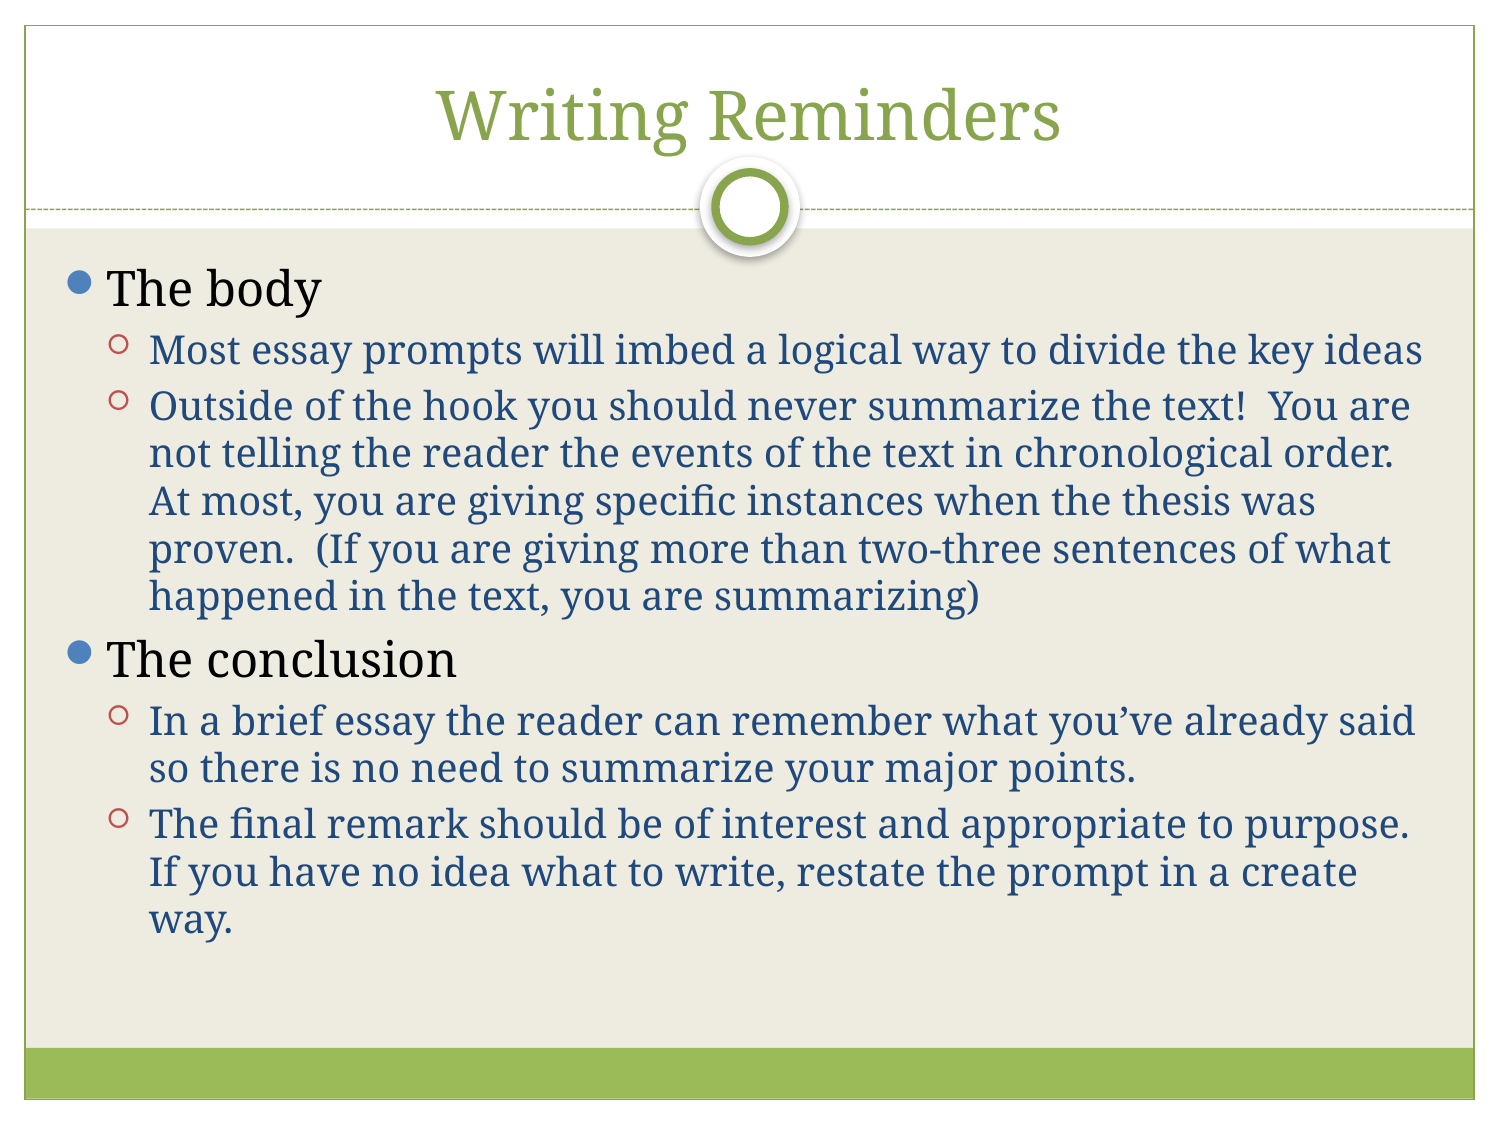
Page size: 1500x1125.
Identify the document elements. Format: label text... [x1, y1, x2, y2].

title Writing Reminders [49, 37, 1450, 162]
list The body Most essay prompts will imbed a logical way to divide the key ideas Outside of the hook you should never summarize the text! You are not telling the reader the events of the text in chronological order. At most, you are giving specific instances when the thesis was proven. (If you are giving more than two-three sentences of what happened in the text, you are summarizing) The conclusion In a brief essay the reader can remember what you’ve already said so there is no need to summarize your major points. The final remark should be of interest and appropriate to purpose. If you have no idea what to write, restate the prompt in a create way. [49, 250, 1445, 1001]
